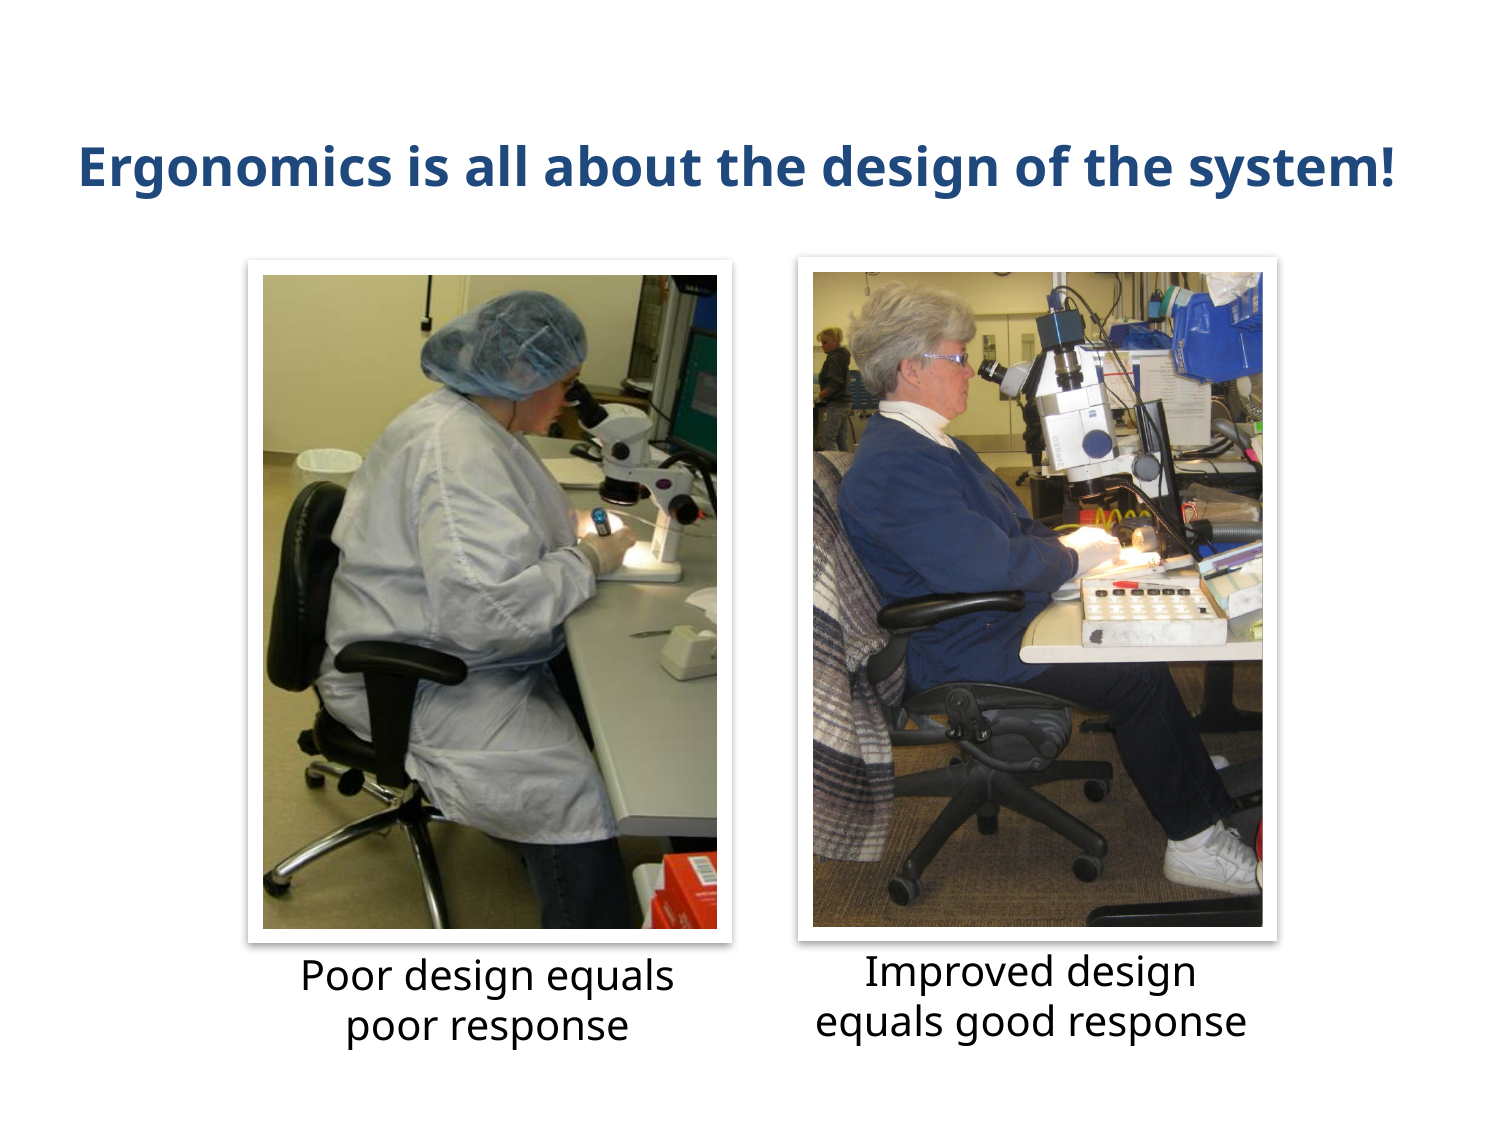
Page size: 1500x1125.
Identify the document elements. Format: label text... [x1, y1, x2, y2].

title Ergonomics is all about the design of the system! [62, 125, 1413, 268]
text_box Improved design equals good response [799, 937, 1263, 1103]
text_box Poor design equals poor response [262, 940, 713, 1056]
picture [812, 271, 1263, 927]
picture [262, 274, 718, 929]
